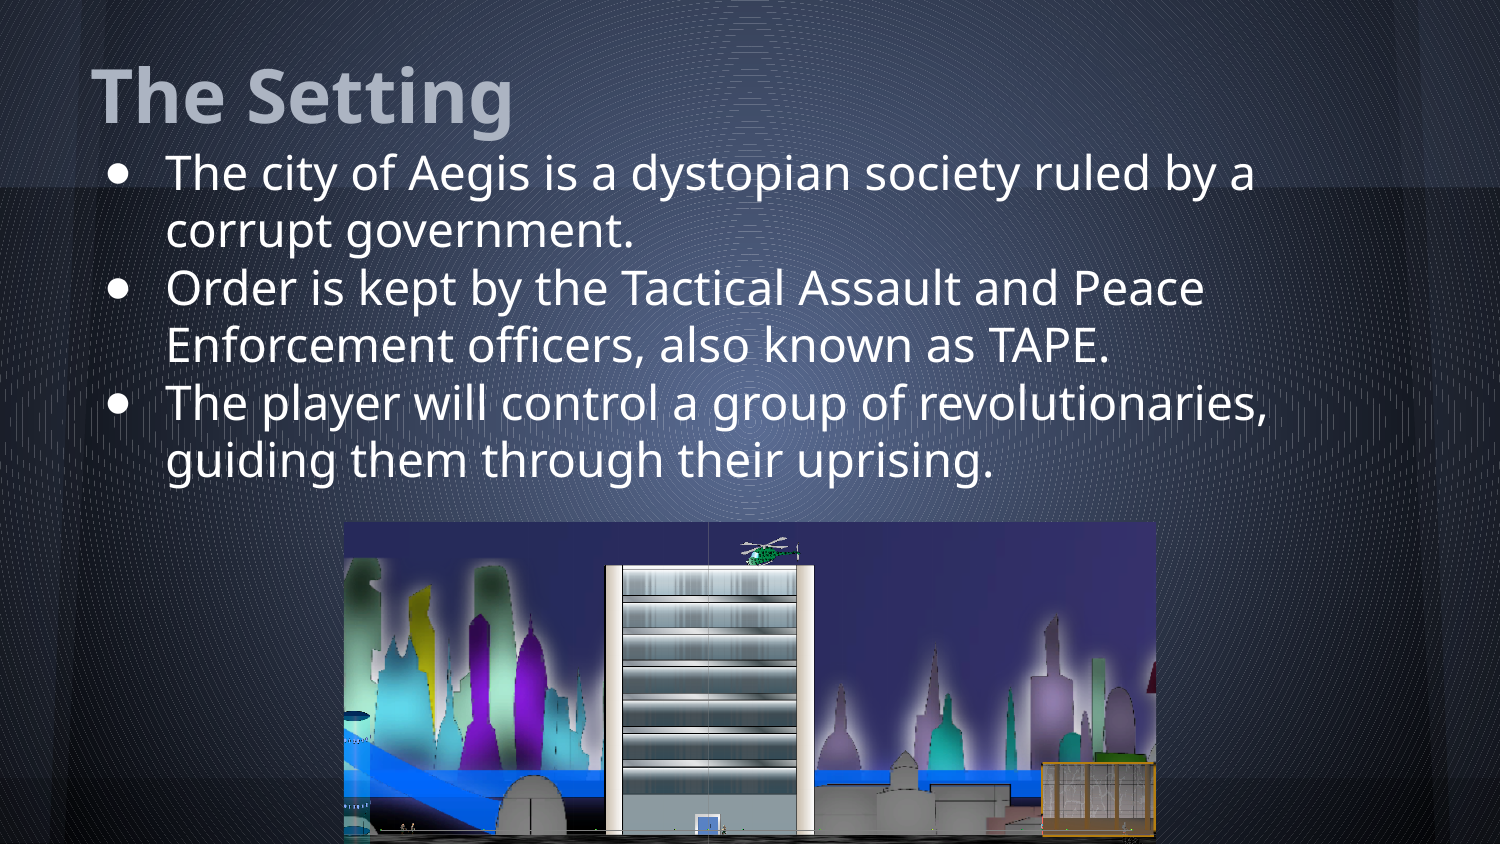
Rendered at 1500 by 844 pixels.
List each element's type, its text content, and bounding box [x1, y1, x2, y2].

list The city of Aegis is a dystopian society ruled by a corrupt government. Order is kept by the Tactical Assault and Peace Enforcement officers, also known as TAPE. The player will control a group of revolutionaries, guiding them through their uprising. [75, 127, 1425, 739]
picture [343, 521, 1157, 844]
title The Setting [75, 13, 1425, 127]
